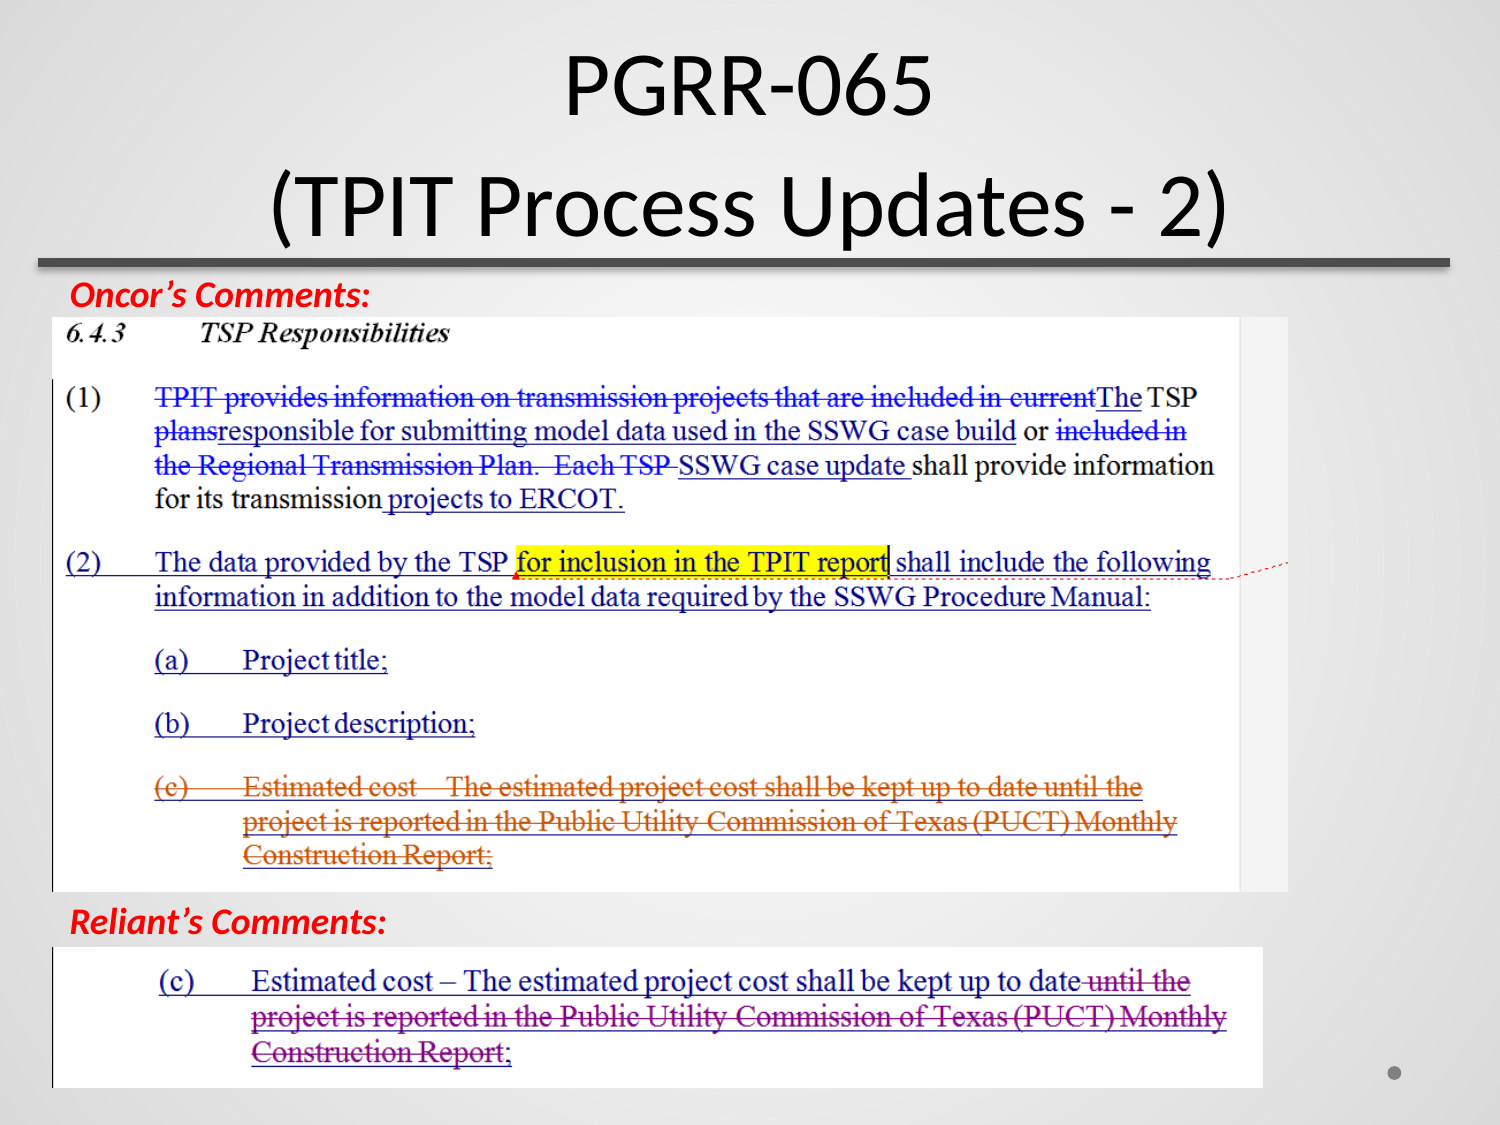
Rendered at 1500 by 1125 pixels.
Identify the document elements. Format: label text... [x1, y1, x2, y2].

picture [52, 317, 1288, 892]
picture [52, 947, 1263, 1088]
title PGRR-065 (TPIT Process Updates - 2) [75, 0, 1425, 257]
text_box Oncor’s Comments: [55, 271, 387, 315]
text_box Reliant’s Comments: [54, 900, 403, 946]
